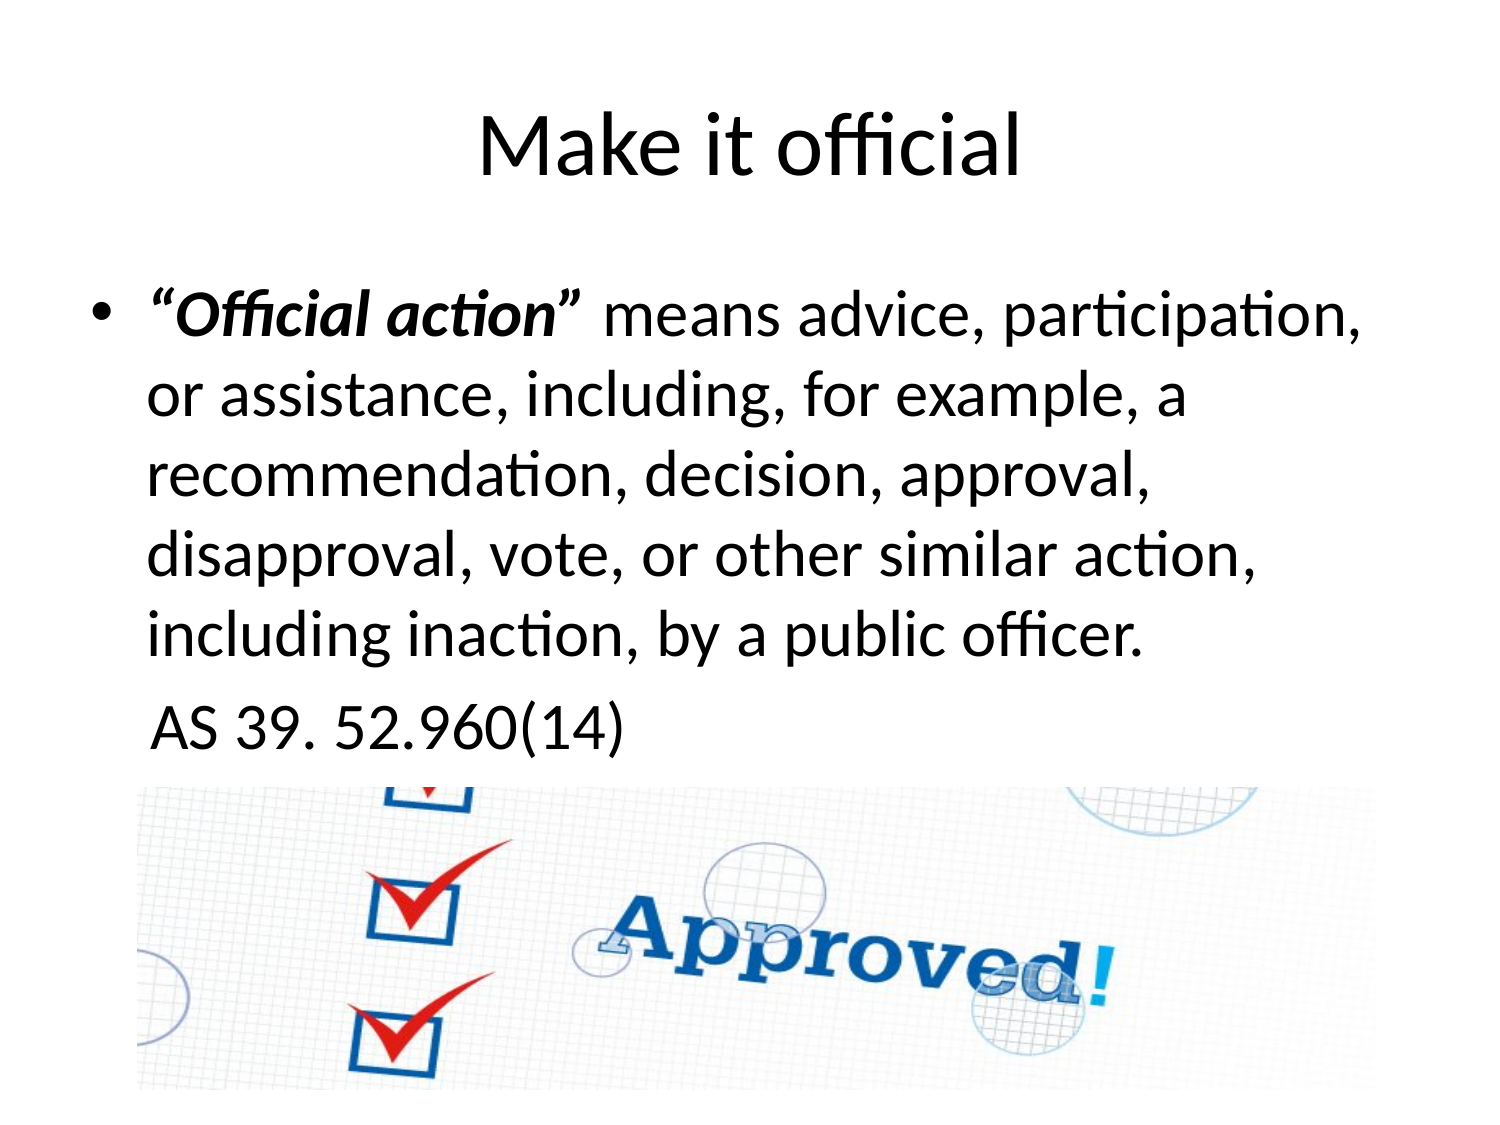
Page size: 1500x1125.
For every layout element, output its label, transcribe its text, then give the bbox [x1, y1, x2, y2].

title Make it official [75, 45, 1425, 233]
list “Official action” means advice, participation, or assistance, including, for example, a recommendation, decision, approval, disapproval, vote, or other similar action, including inaction, by a public officer. AS 39. 52.960(14) [75, 262, 1425, 1005]
picture [137, 787, 1376, 1091]
